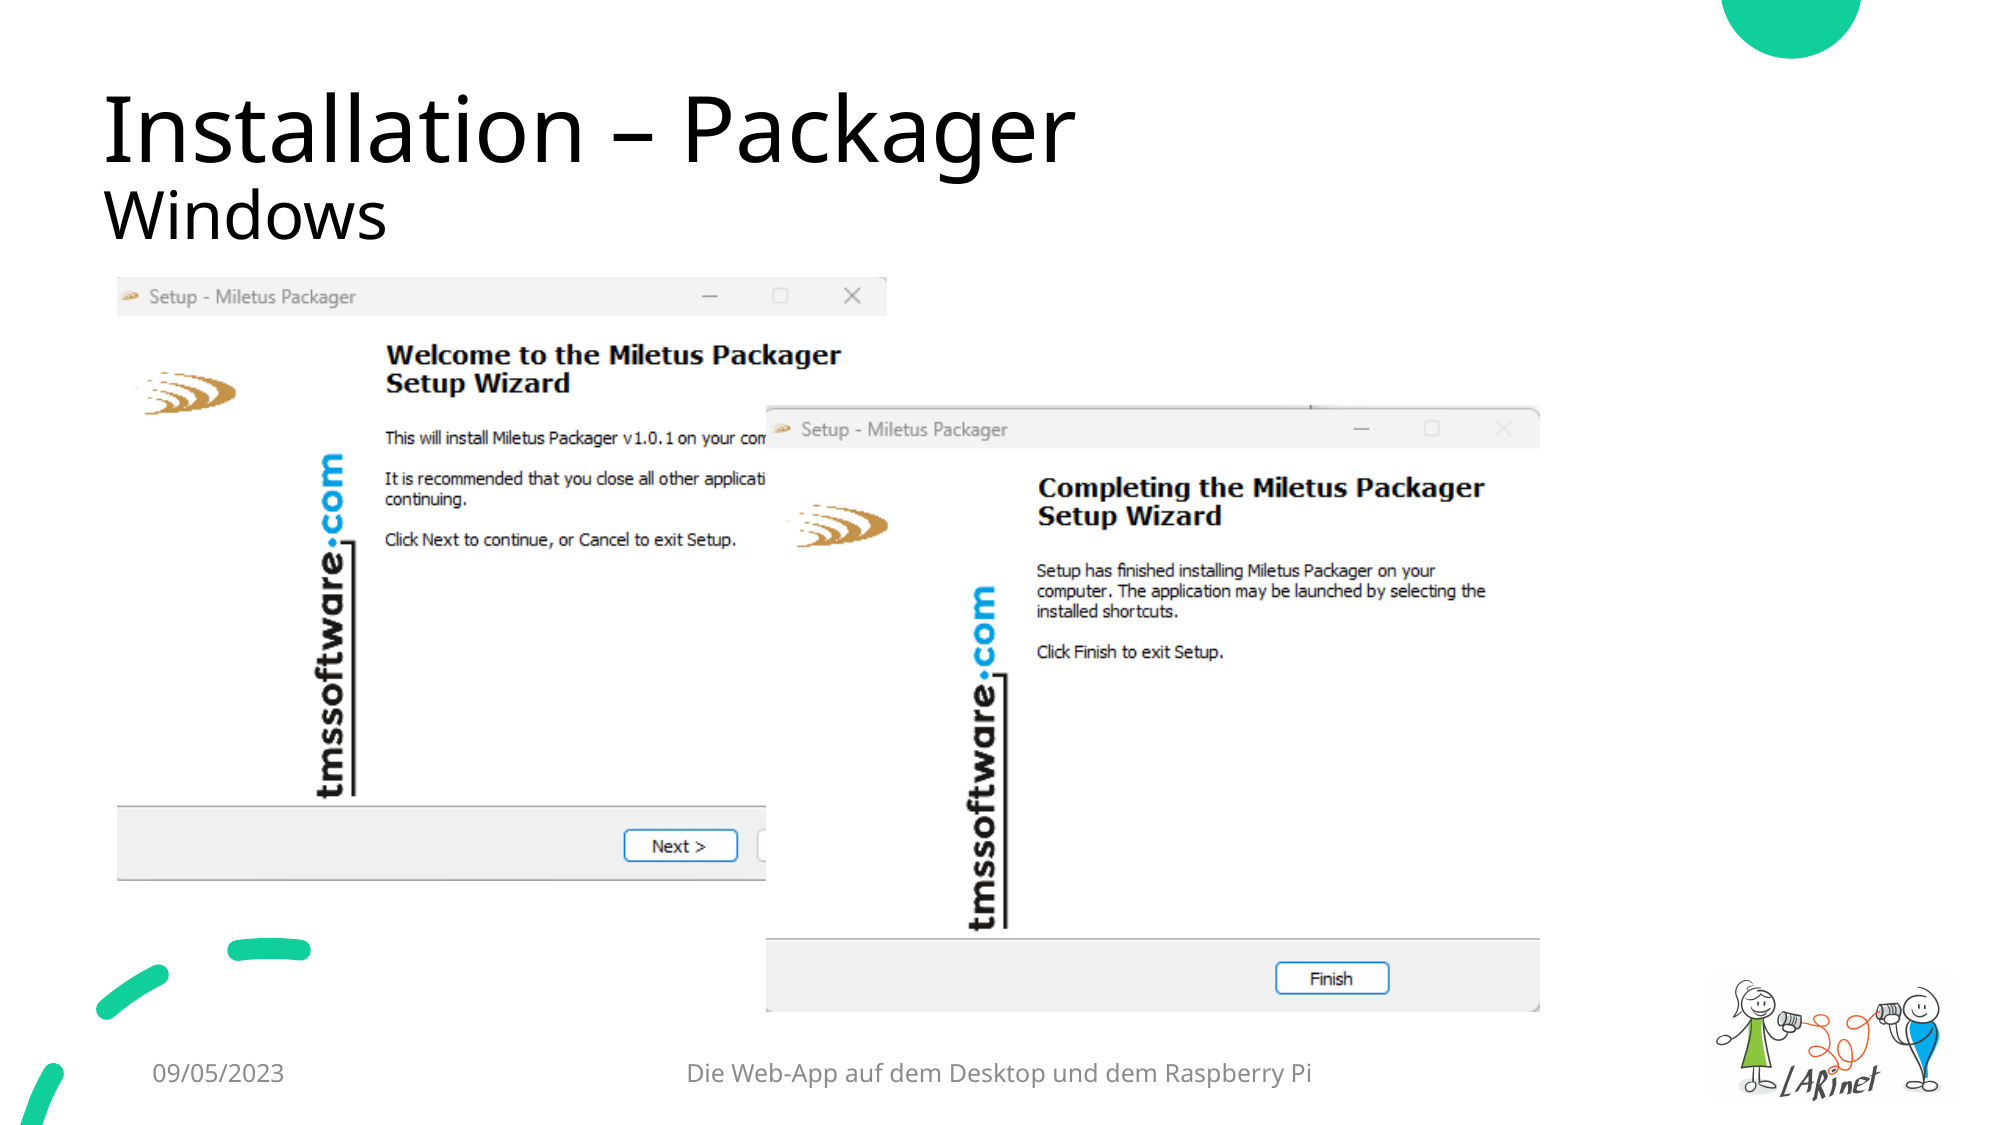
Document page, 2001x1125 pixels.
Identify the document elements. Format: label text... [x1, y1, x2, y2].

picture [117, 277, 1540, 1013]
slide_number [137, 1042, 588, 1103]
title Installation – Packager Windows [88, 59, 1814, 278]
footer Die Web-App auf dem Desktop und dem Raspberry Pi [662, 1042, 1338, 1103]
